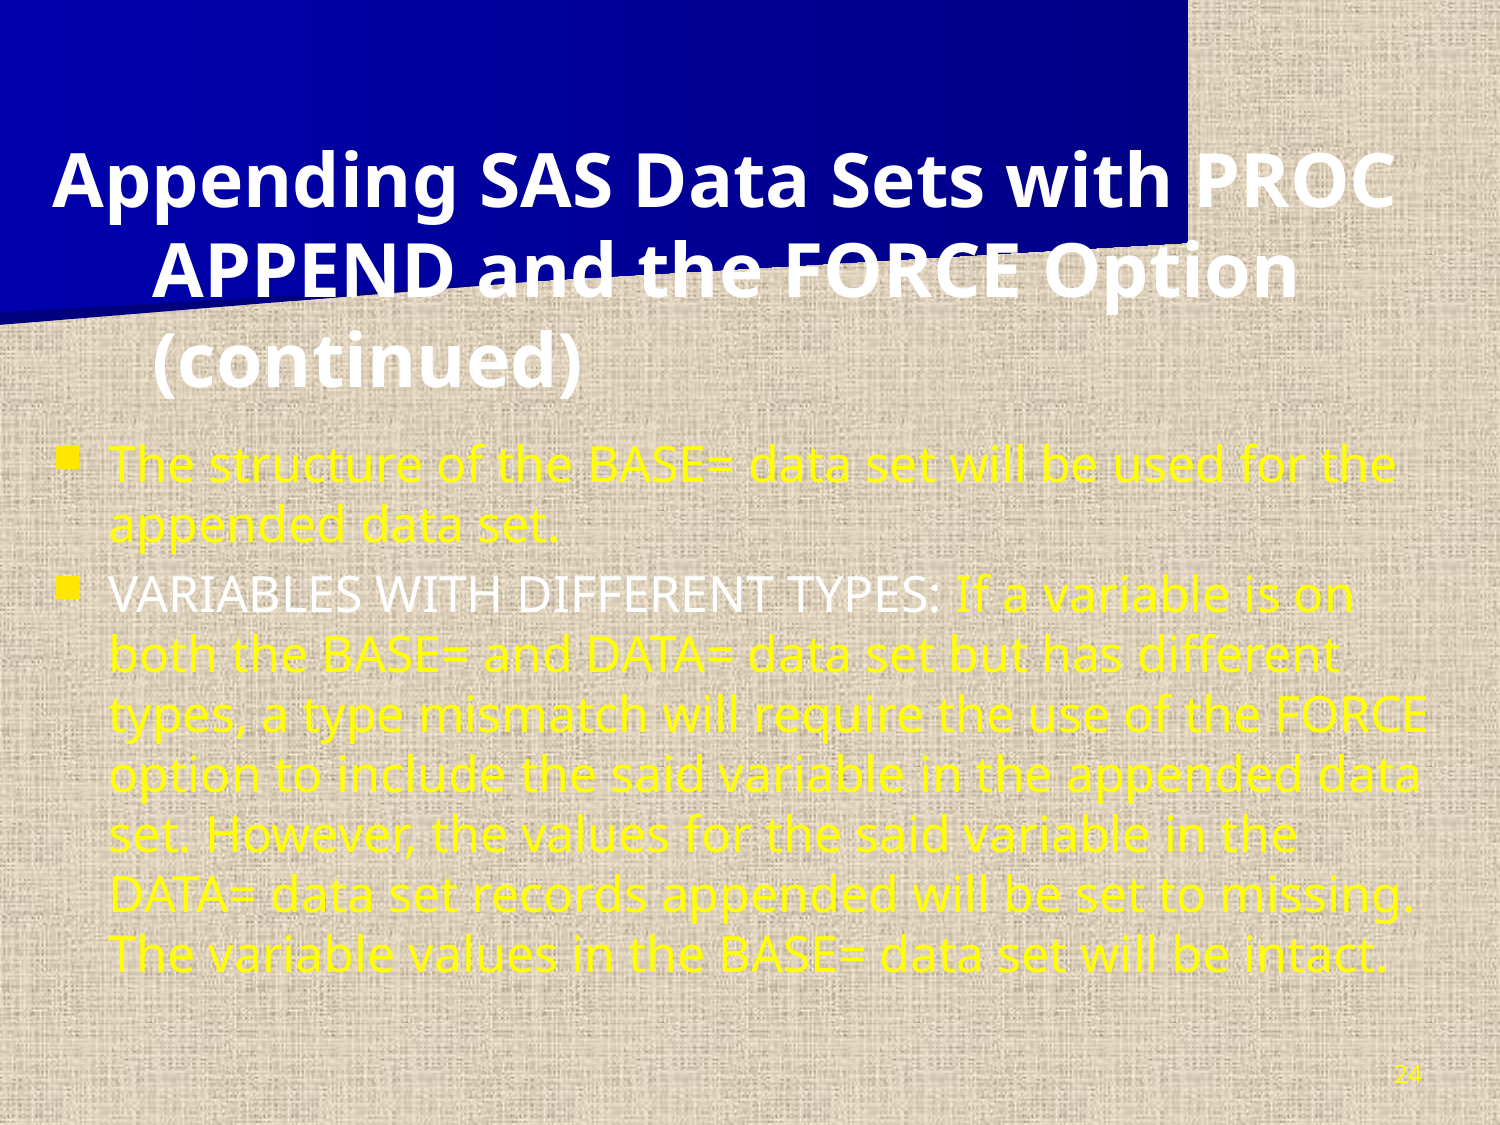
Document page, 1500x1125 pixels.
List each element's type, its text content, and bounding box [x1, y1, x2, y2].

picture [0, 0, 1500, 1125]
slide_number 24 [512, 1026, 1438, 1101]
list Appending SAS Data Sets with PROC APPEND and the FORCE Option (continued) The structure of the BASE= data set will be used for the appended data set. VARIABLES WITH DIFFERENT TYPES: If a variable is on both the BASE= and DATA= data set but has different types, a type mismatch will require the use of the FORCE option to include the said variable in the appended data set. However, the values for the said variable in the DATA= data set records appended will be set to missing. The variable values in the BASE= data set will be intact. [37, 124, 1451, 1026]
